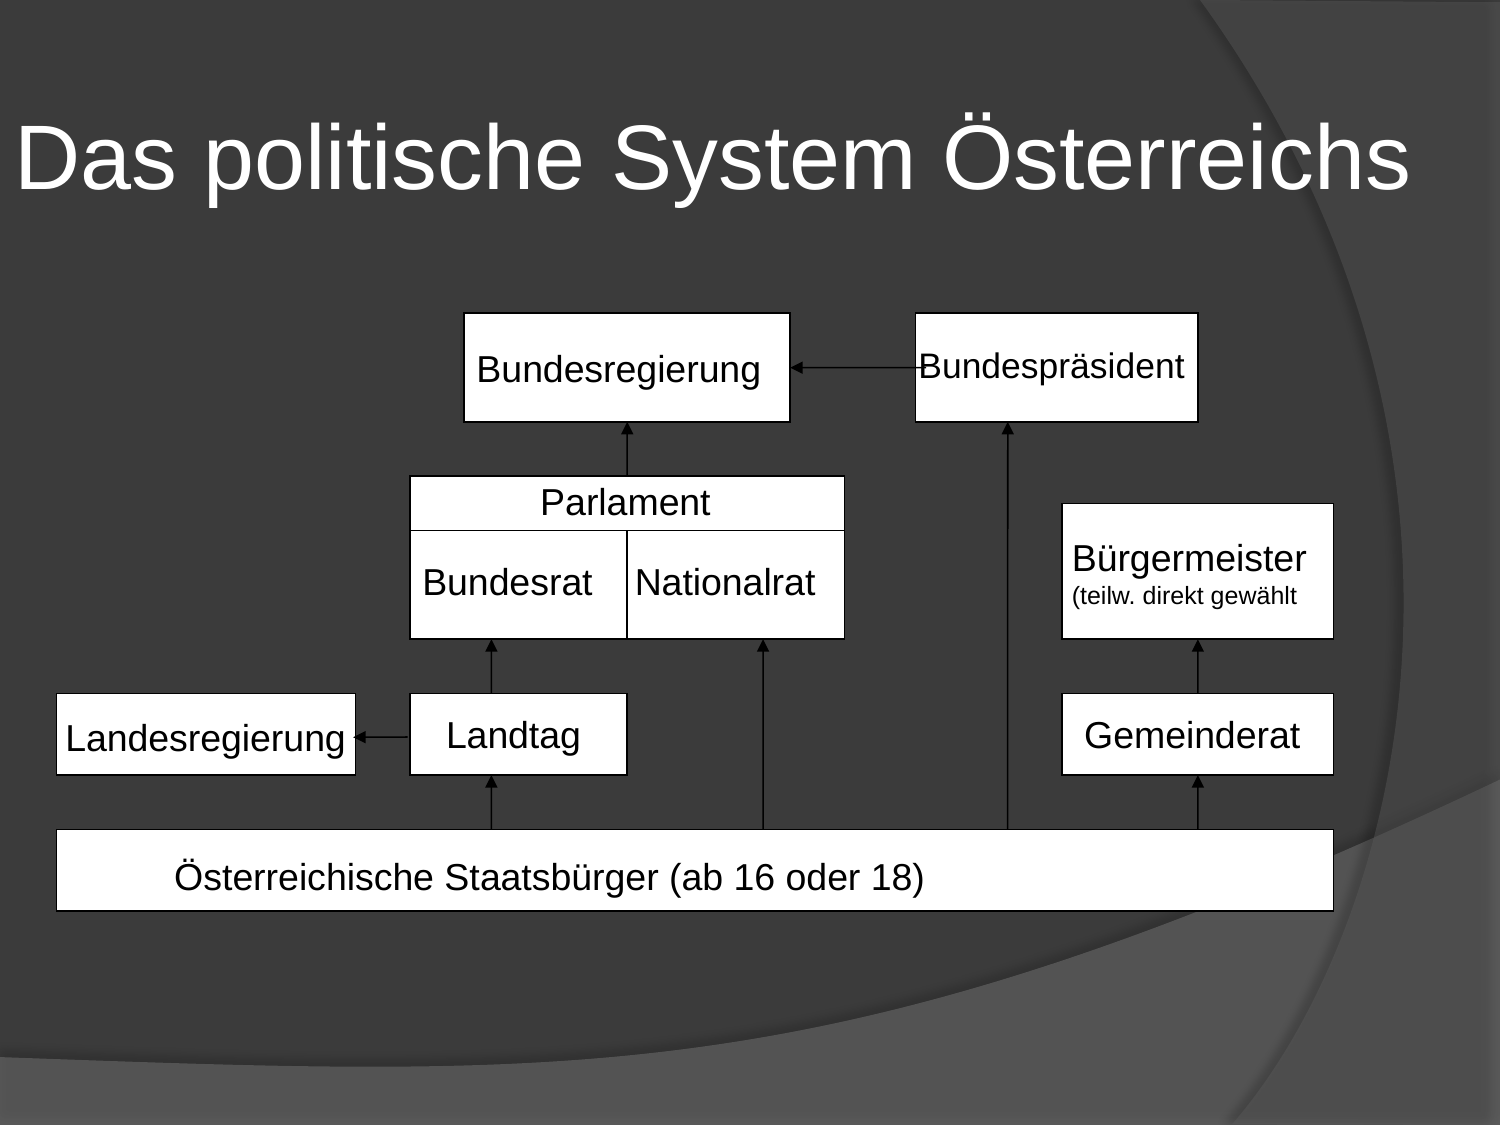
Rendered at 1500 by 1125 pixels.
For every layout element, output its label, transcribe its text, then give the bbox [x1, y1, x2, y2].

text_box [29, 231, 1389, 966]
text_box Das politische System Österreichs [0, 90, 1500, 215]
